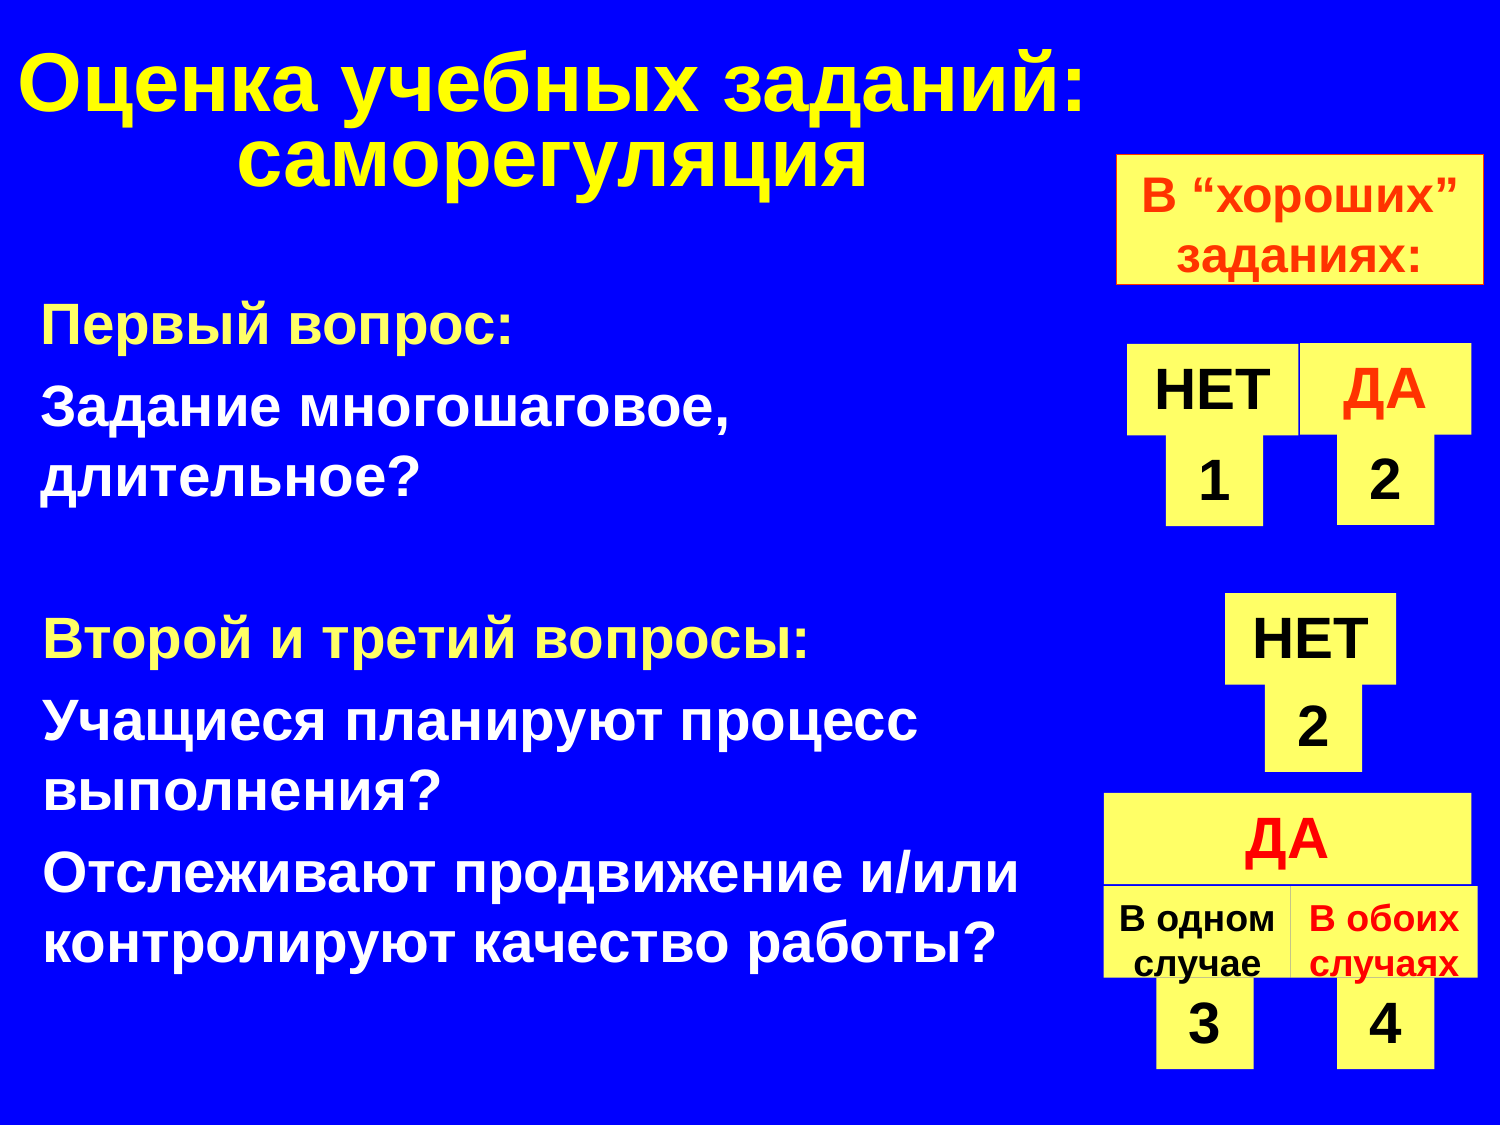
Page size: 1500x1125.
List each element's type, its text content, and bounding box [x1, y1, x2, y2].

text_box ДА [1103, 792, 1472, 885]
text_box 4 [1337, 978, 1435, 1070]
text_box 2 [1264, 680, 1363, 772]
text_box В одном случае [1103, 886, 1290, 978]
text_box 2 [1337, 433, 1435, 525]
text_box ДА [1300, 343, 1472, 435]
text_box 3 [1156, 978, 1254, 1070]
title Оценка учебных заданий: саморегуляция [0, 24, 1118, 232]
text_box 1 [1165, 434, 1264, 527]
text_box В “хороших” заданиях: [1116, 154, 1484, 285]
text_box НЕТ [1225, 593, 1397, 685]
text_box НЕТ [1127, 343, 1299, 436]
text_box Второй и третий вопросы: Учащиеся планируют процесс выполнения? Отслеживают продвижение и/или контролируют качество работы? [27, 593, 1075, 1053]
text_box В обоих случаях [1290, 886, 1478, 978]
list Первый вопрос: Задание многошаговое, длительное? [25, 278, 1011, 522]
